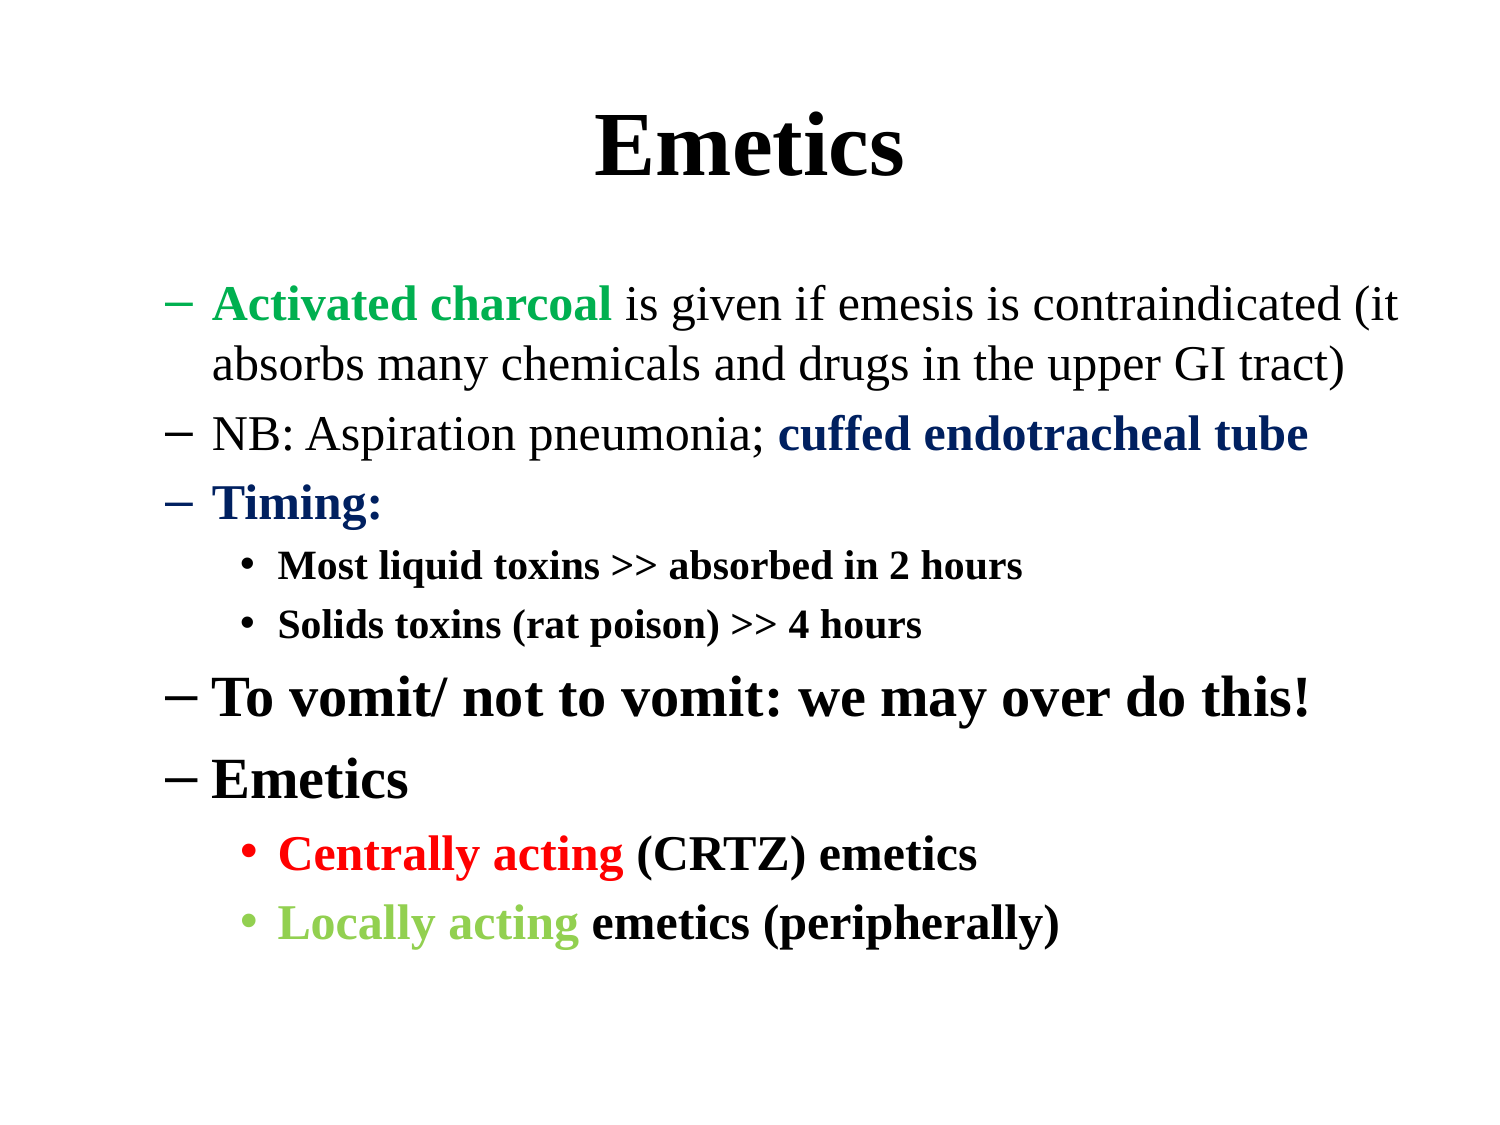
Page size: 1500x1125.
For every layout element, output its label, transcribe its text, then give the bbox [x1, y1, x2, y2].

list Activated charcoal is given if emesis is contraindicated (it absorbs many chemicals and drugs in the upper GI tract) NB: Aspiration pneumonia; cuffed endotracheal tube Timing: Most liquid toxins >> absorbed in 2 hours Solids toxins (rat poison) >> 4 hours To vomit/ not to vomit: we may over do this! Emetics Centrally acting (CRTZ) emetics Locally acting emetics (peripherally) [75, 262, 1425, 1005]
title Emetics [75, 45, 1425, 233]
